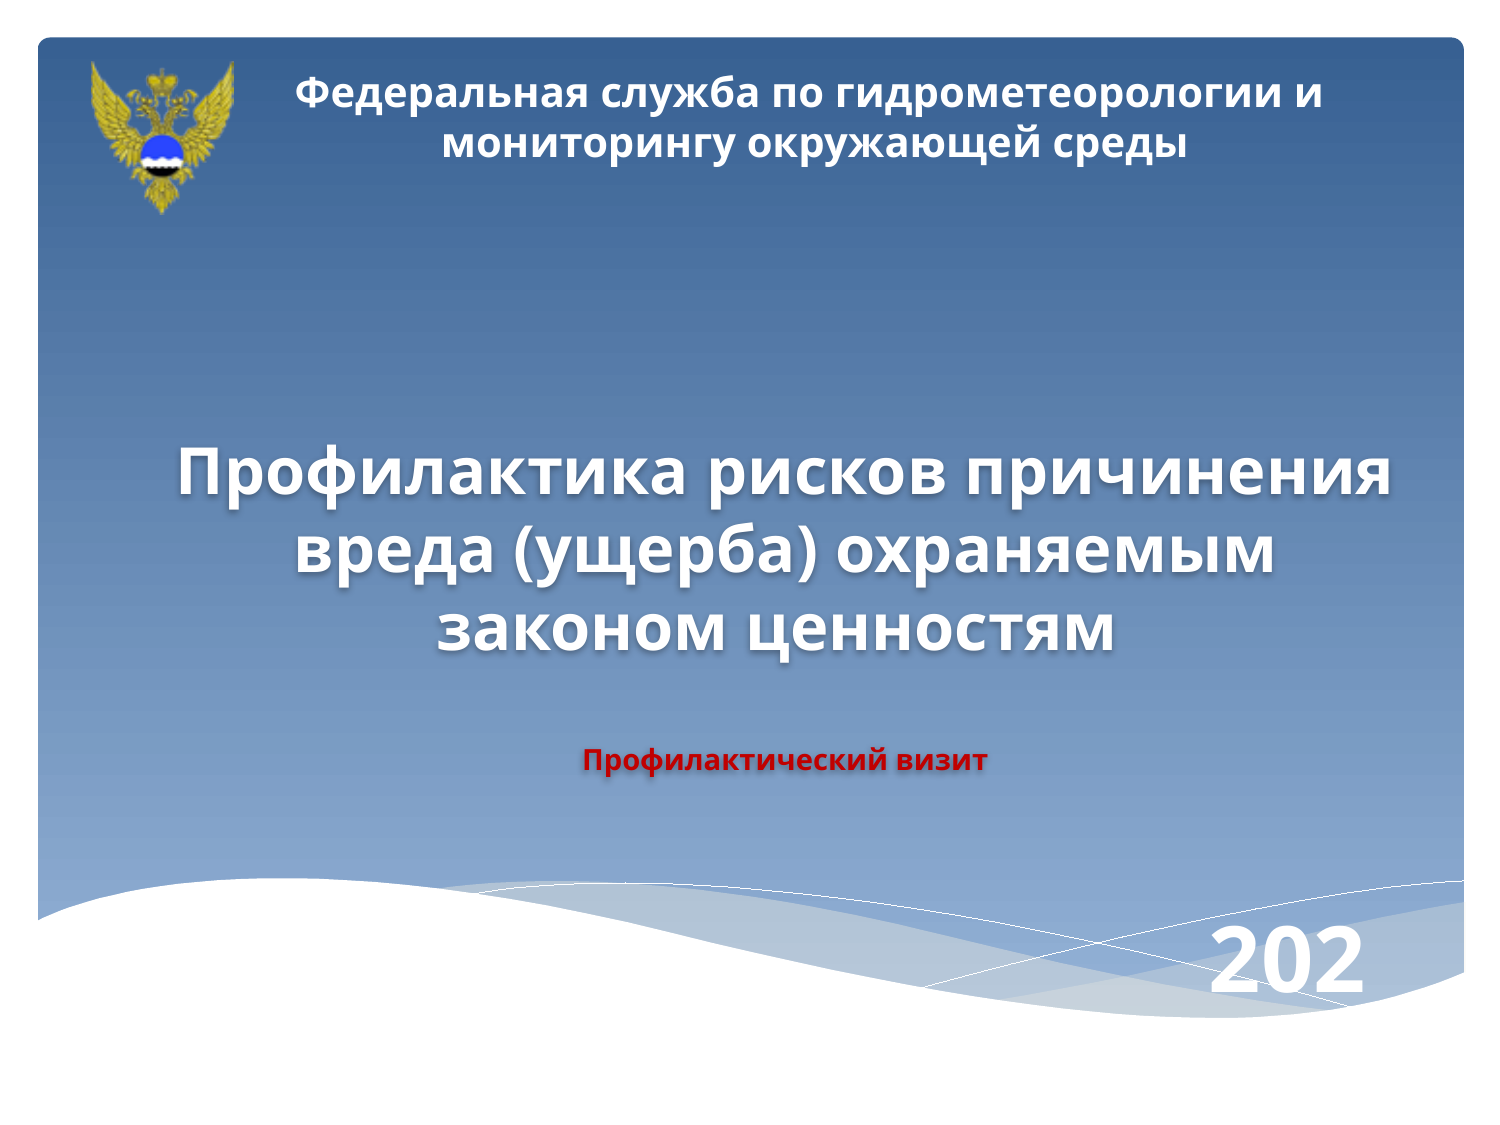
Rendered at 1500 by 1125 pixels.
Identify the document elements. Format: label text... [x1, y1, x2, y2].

text_box Федеральная служба по гидрометеорологии и мониторингу окружающей среды [234, 61, 1400, 177]
text_box 2024 [1175, 893, 1400, 1125]
title Профилактика рисков причинения вреда (ущерба) охраняемым законом ценностям Профилактический визит [135, 243, 1436, 870]
picture [90, 61, 234, 216]
